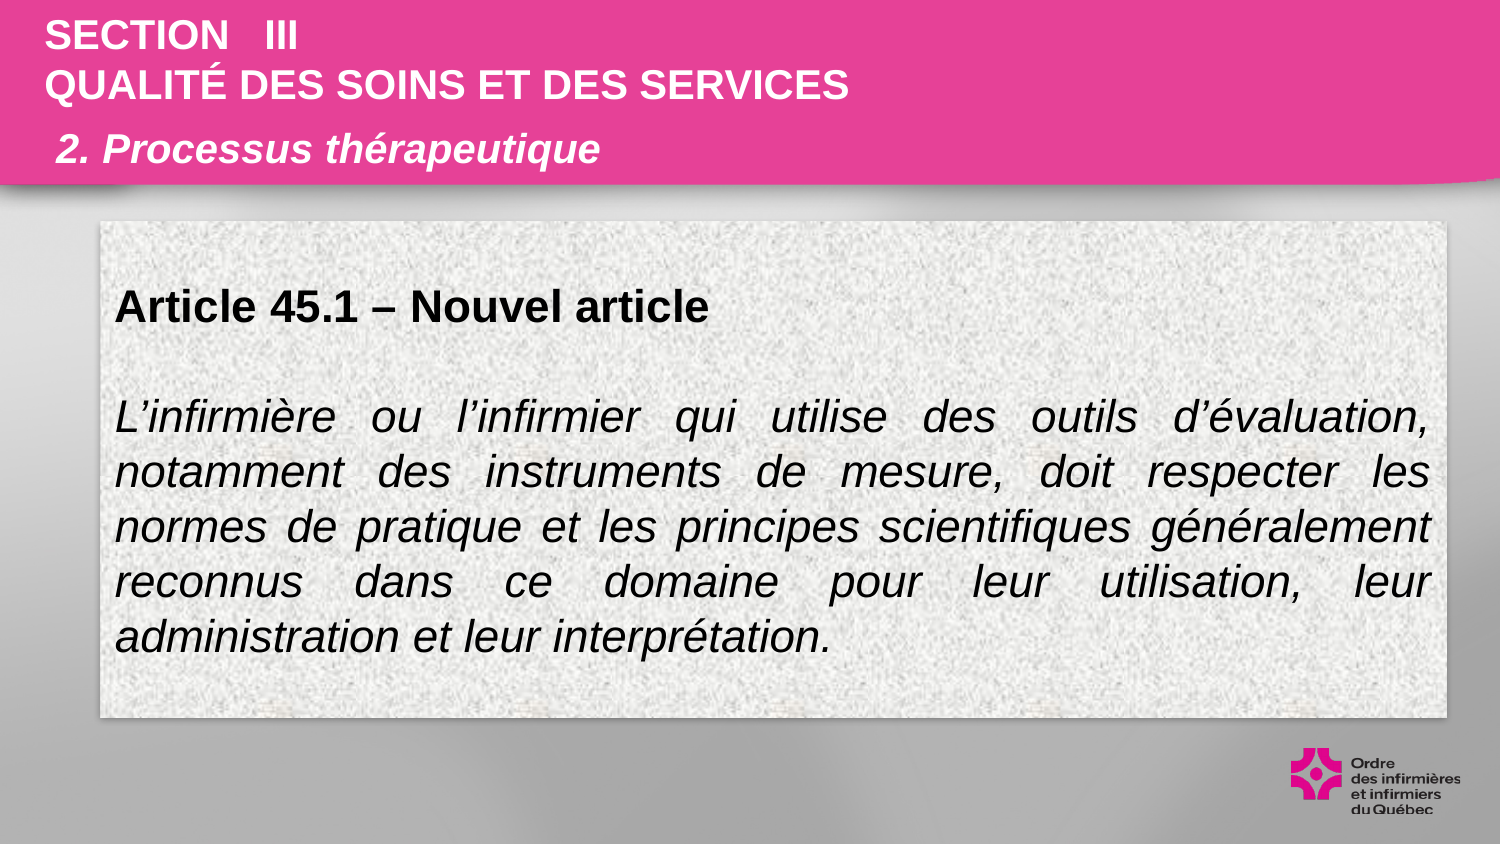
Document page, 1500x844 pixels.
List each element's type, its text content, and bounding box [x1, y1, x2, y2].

list Article 45.1 – Nouvel article L’infirmière ou l’infirmier qui utilise des outils d’évaluation, notamment des instruments de mesure, doit respecter les normes de pratique et les principes scientifiques généralement reconnus dans ce domaine pour leur utilisation, leur administration et leur interprétation. [100, 221, 1447, 718]
picture [0, 0, 1500, 844]
